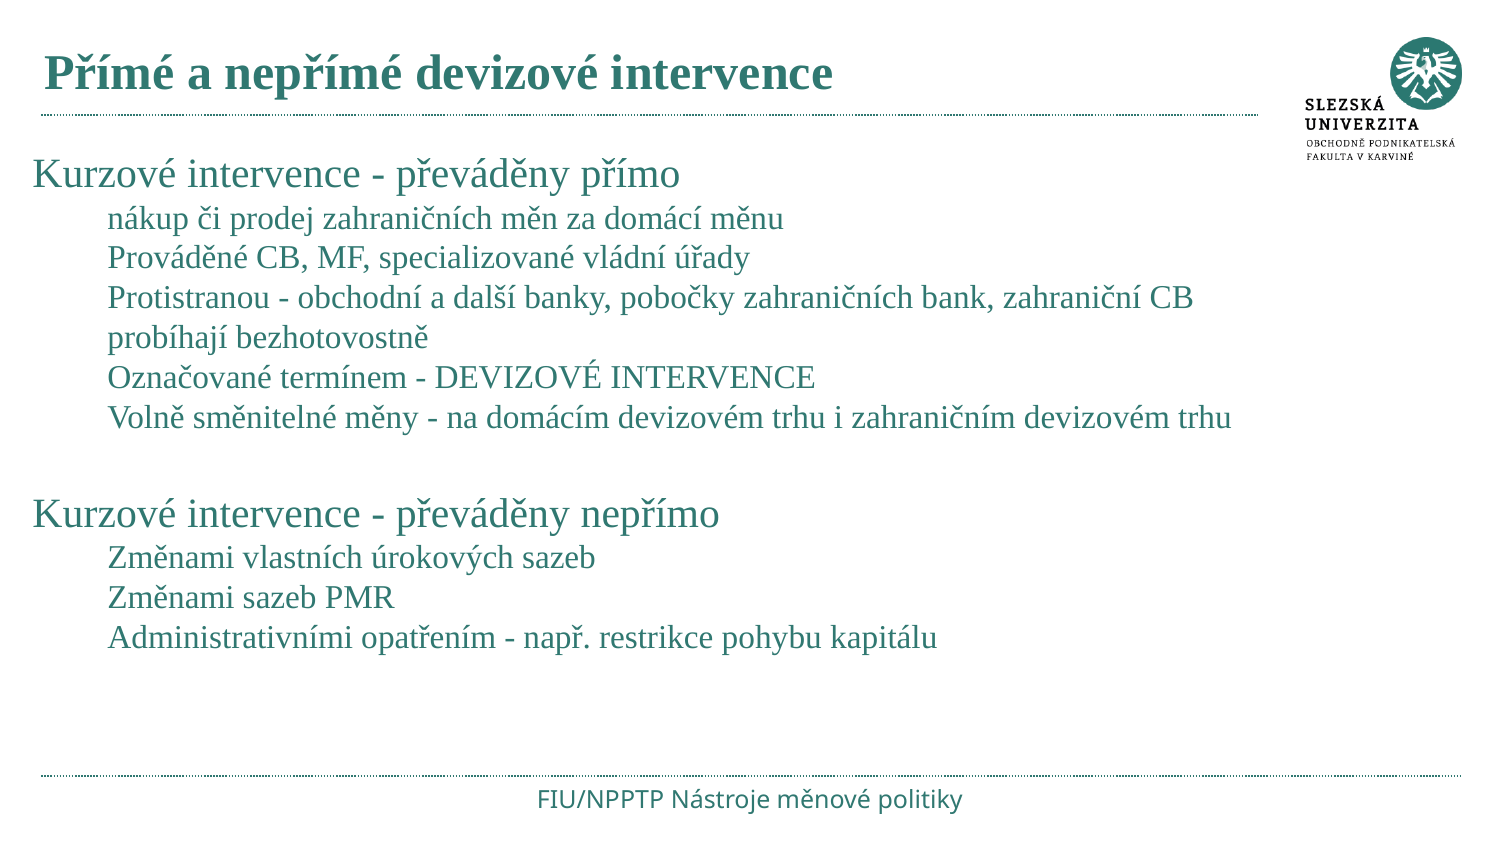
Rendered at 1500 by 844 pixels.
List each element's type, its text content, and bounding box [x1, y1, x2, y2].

picture [1305, 37, 1462, 138]
title Přímé a nepřímé devizové intervence [29, 32, 999, 116]
list Kurzové intervence - převáděny přímo nákup či prodej zahraničních měn za domácí měnu Prováděné CB, MF, specializované vládní úřady Protistranou - obchodní a další banky, pobočky zahraničních bank, zahraniční CB probíhají bezhotovostně Označované termínem - DEVIZOVÉ INTERVENCE Volně směnitelné měny - na domácím devizovém trhu i zahraničním devizovém trhu Kurzové intervence - převáděny nepřímo Změnami vlastních úrokových sazeb Změnami sazeb PMR Administrativními opatřením - např. restrikce pohybu kapitálu [17, 138, 1471, 741]
text_box FIU/NPPTP Nástroje měnové politiky [47, 776, 1453, 824]
